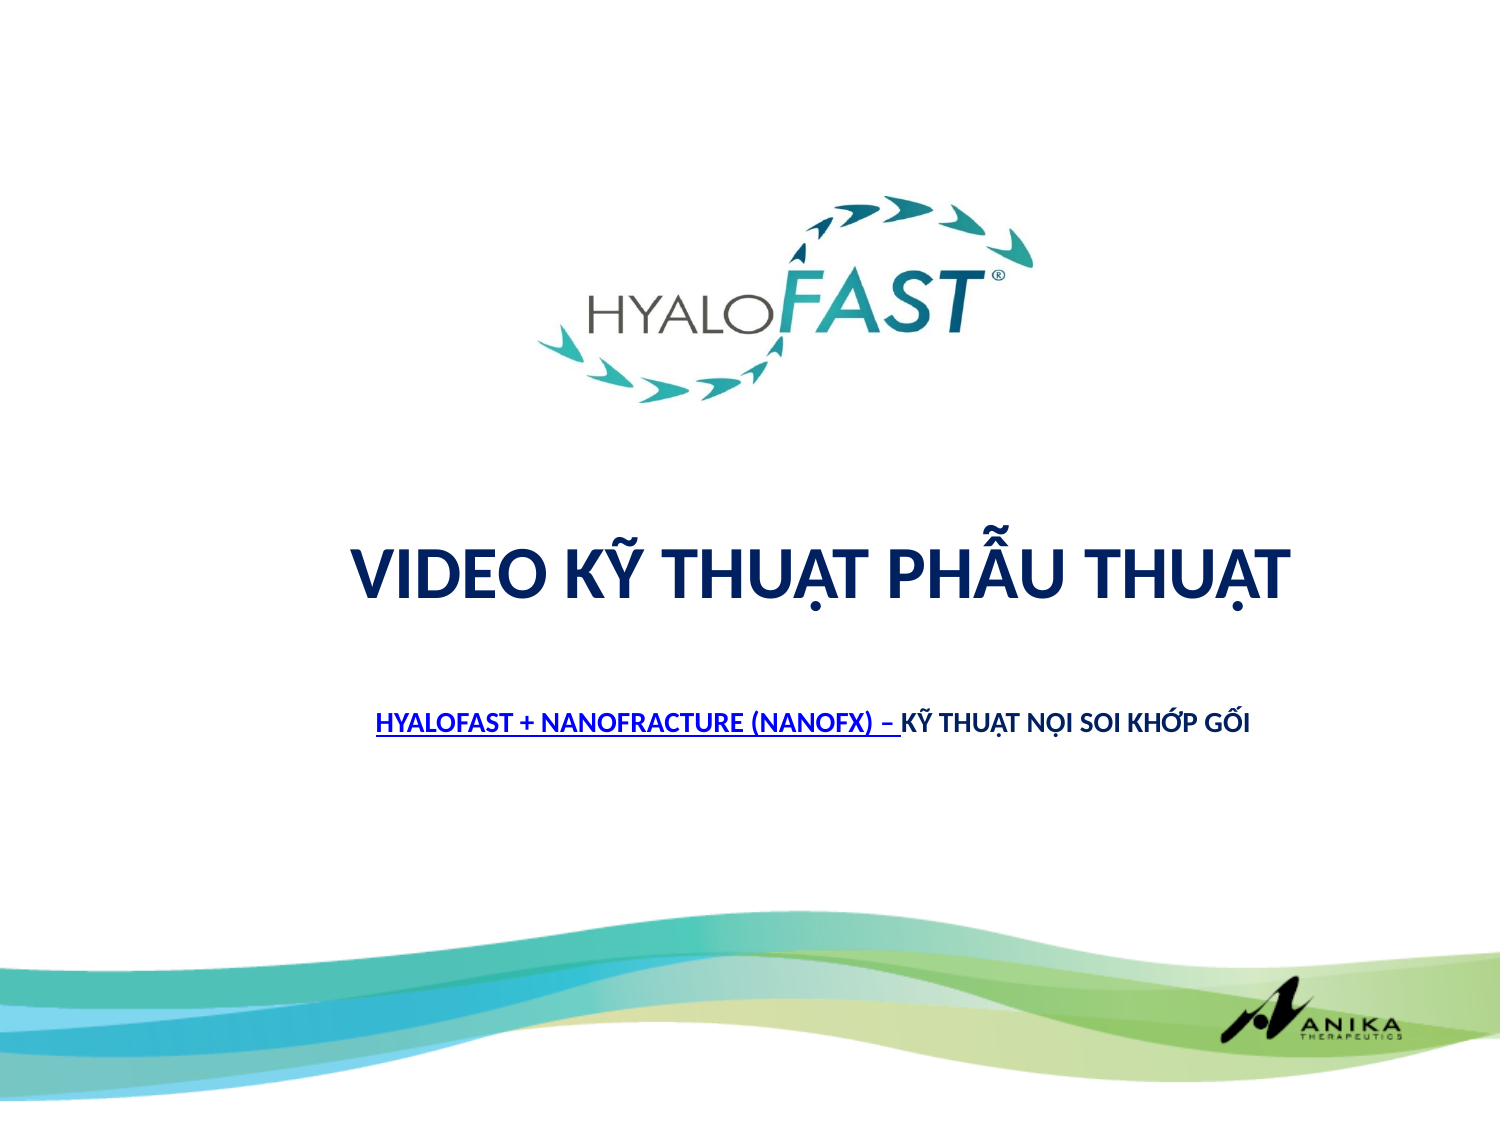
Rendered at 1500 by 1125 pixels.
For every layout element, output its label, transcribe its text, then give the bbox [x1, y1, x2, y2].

title video kỹ thuật phẫu thuật Hyalofast + Nanofracture (NanoFx) – kỹ thuật nội soi khớp gối [275, 512, 1352, 750]
picture [0, 0, 1500, 1125]
